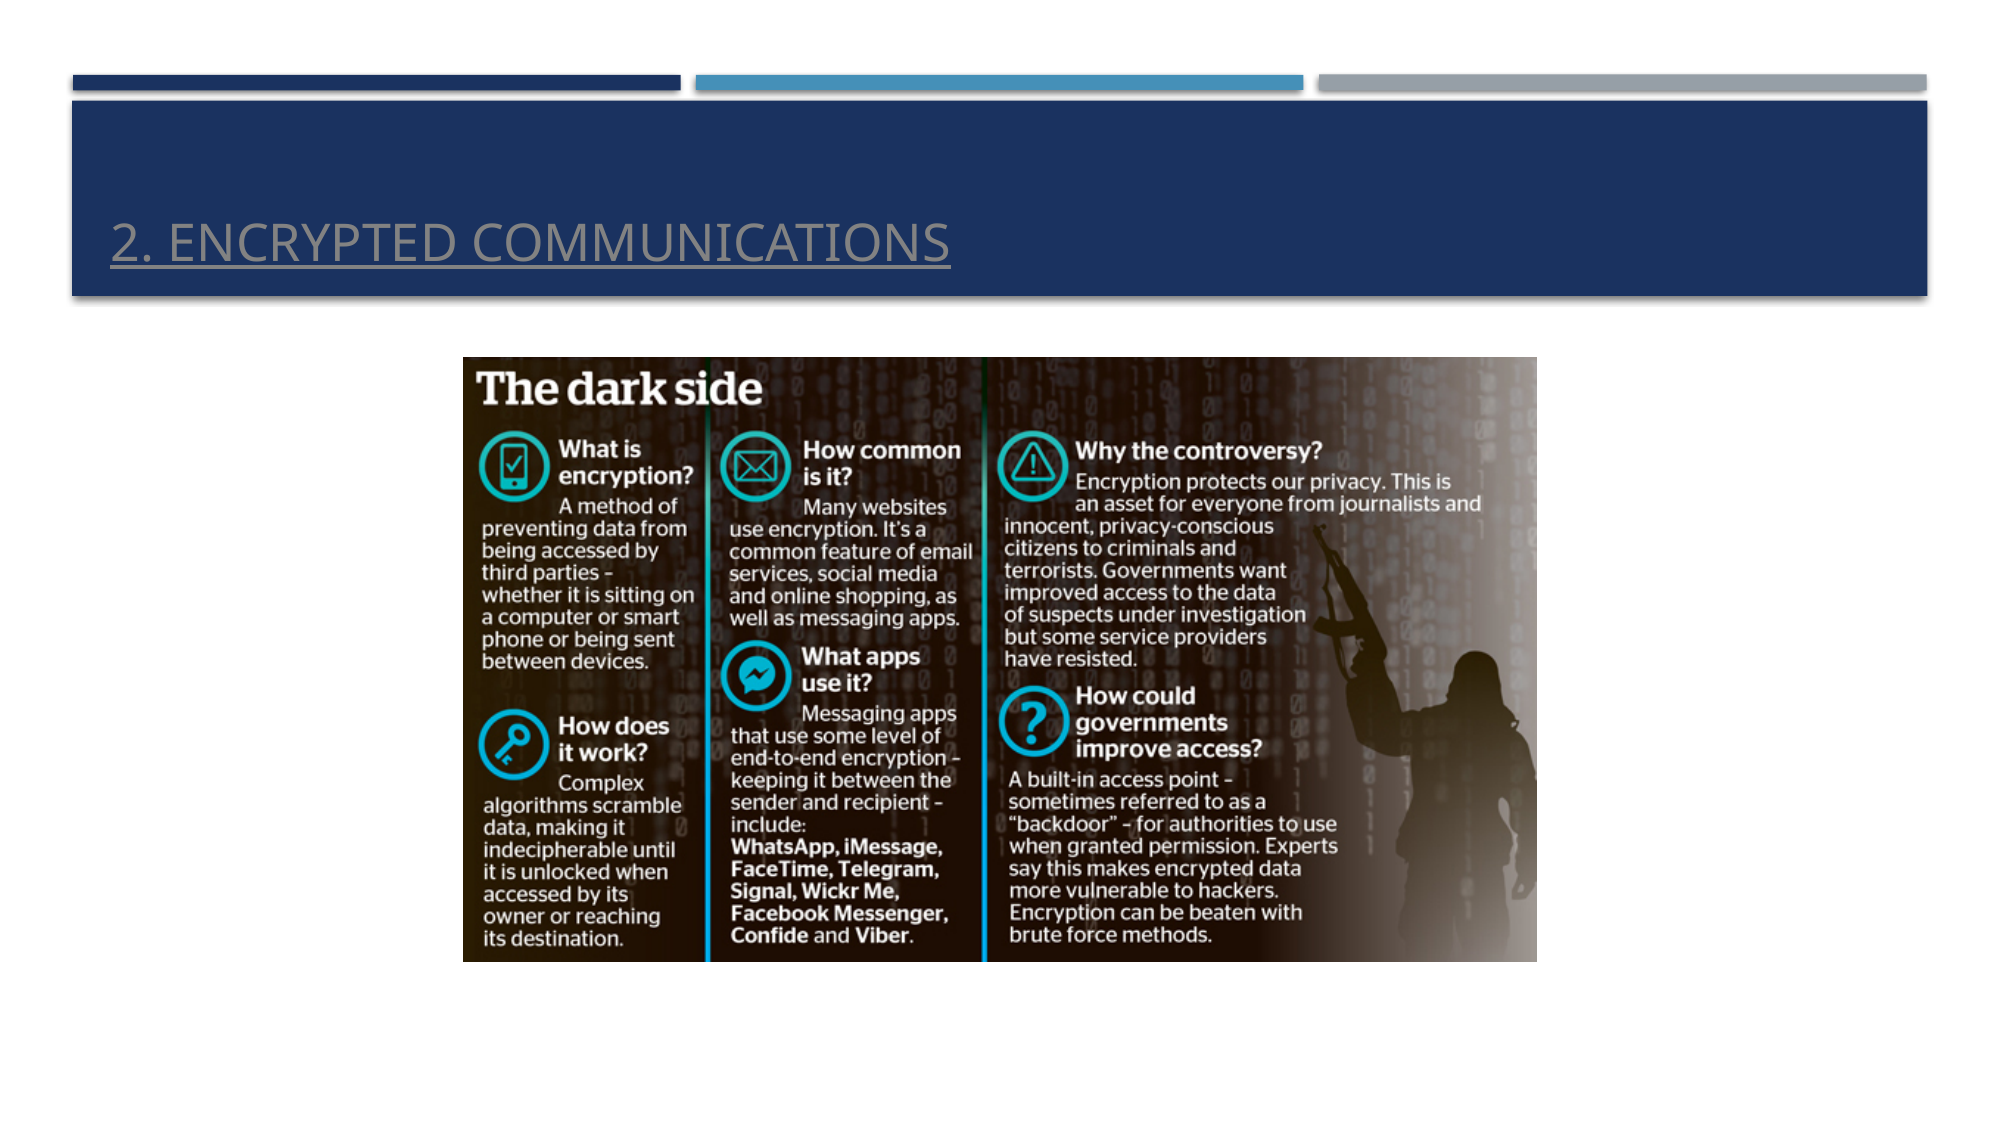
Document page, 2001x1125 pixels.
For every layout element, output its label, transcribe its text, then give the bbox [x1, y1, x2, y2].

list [463, 357, 1537, 962]
title 2. encrypted communications [95, 115, 1905, 282]
